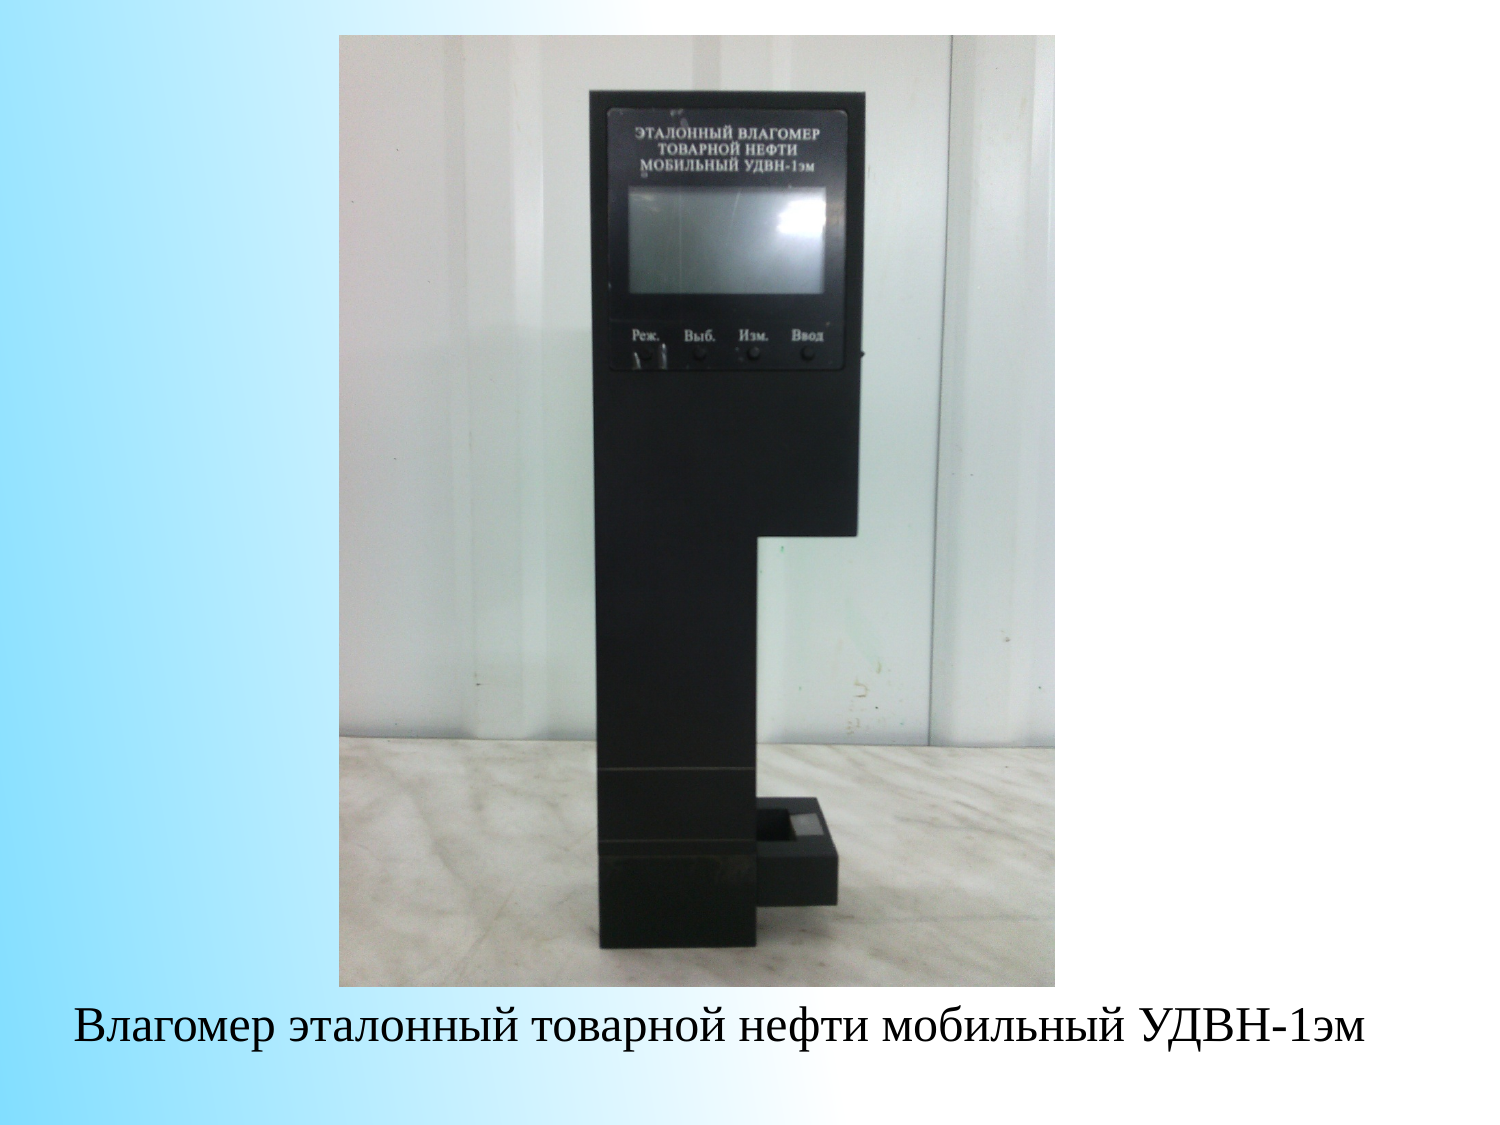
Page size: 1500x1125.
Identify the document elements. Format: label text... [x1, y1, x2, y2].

picture [339, 34, 1055, 988]
text_box Влагомер эталонный товарной нефти мобильный УДВН-1эм [58, 984, 1442, 1060]
